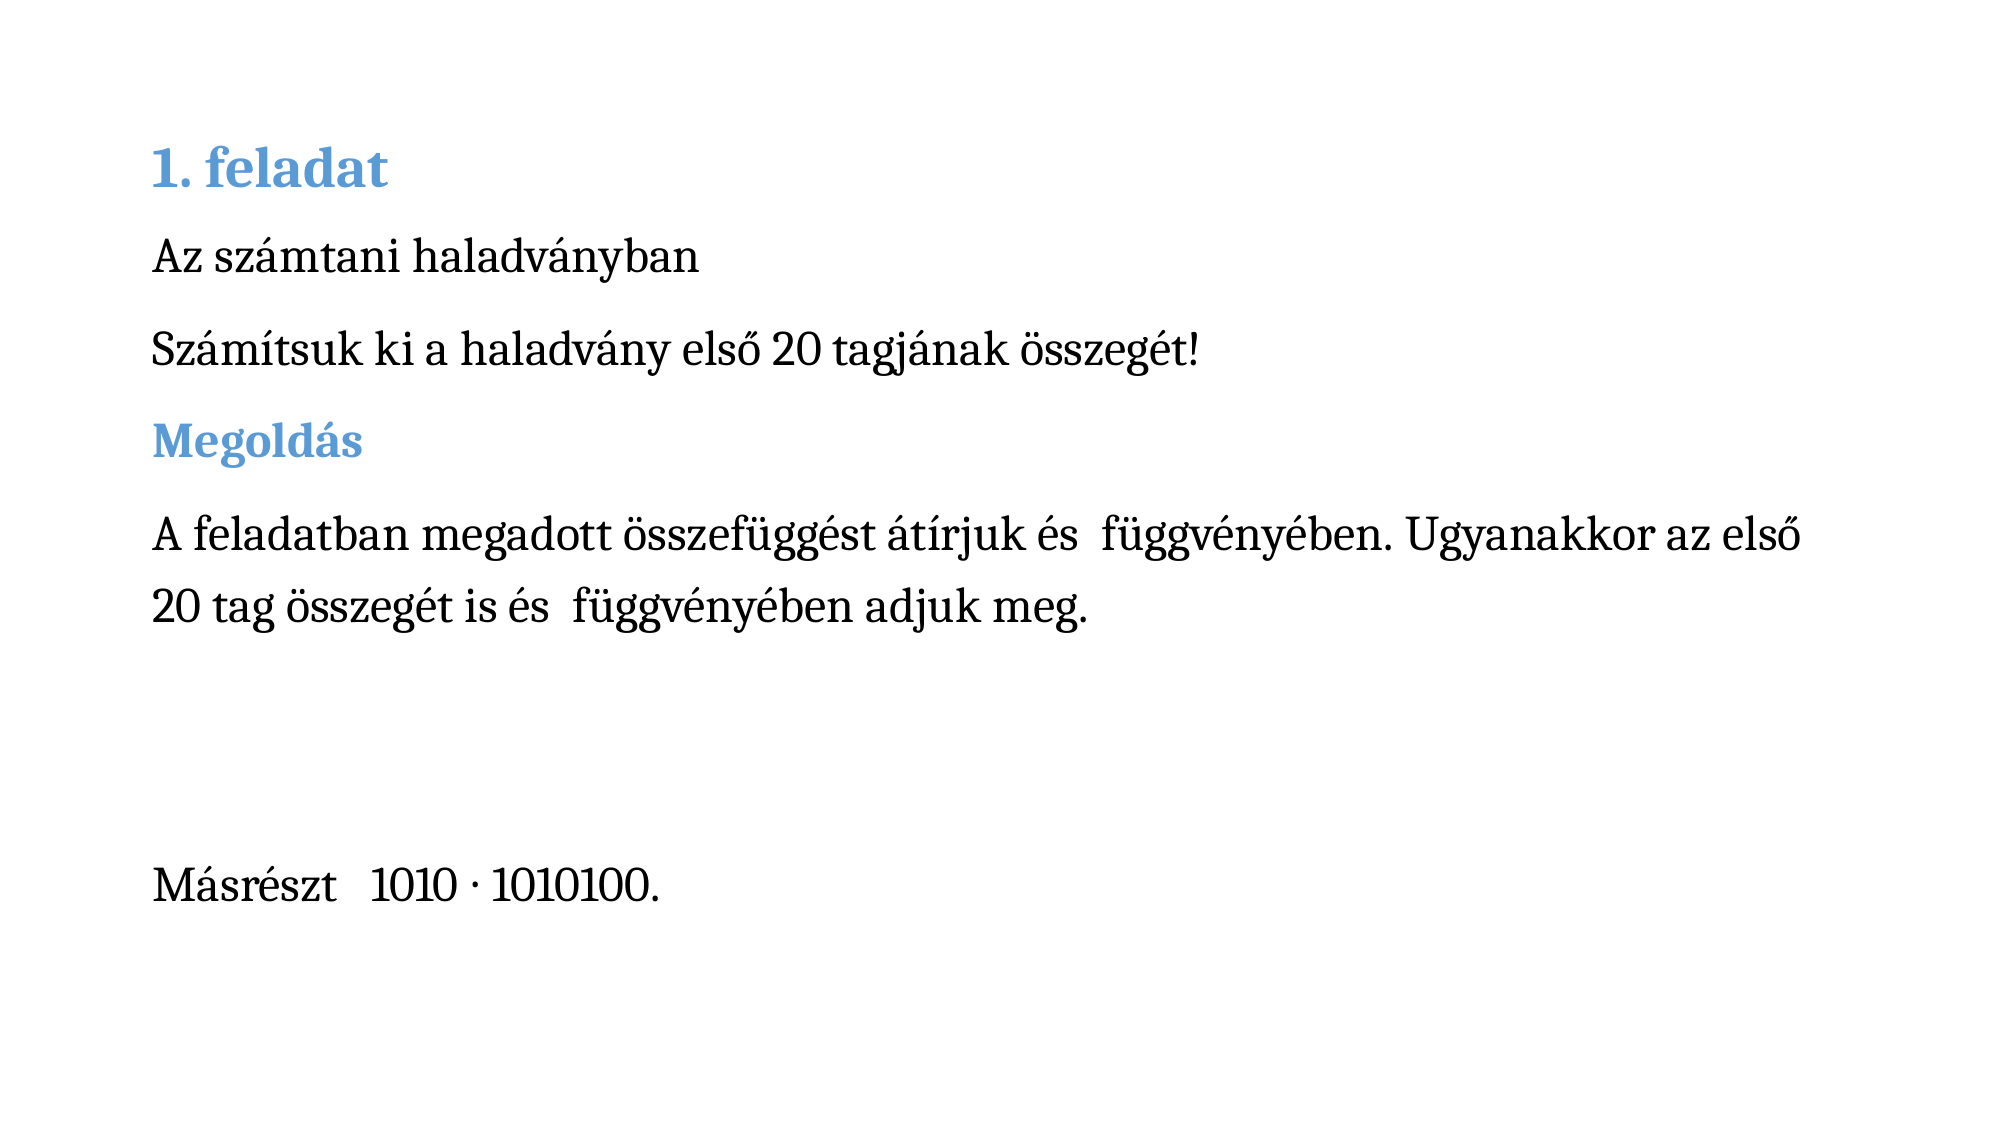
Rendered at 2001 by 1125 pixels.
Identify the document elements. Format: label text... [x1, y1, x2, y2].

title 1. feladat [137, 59, 1863, 278]
